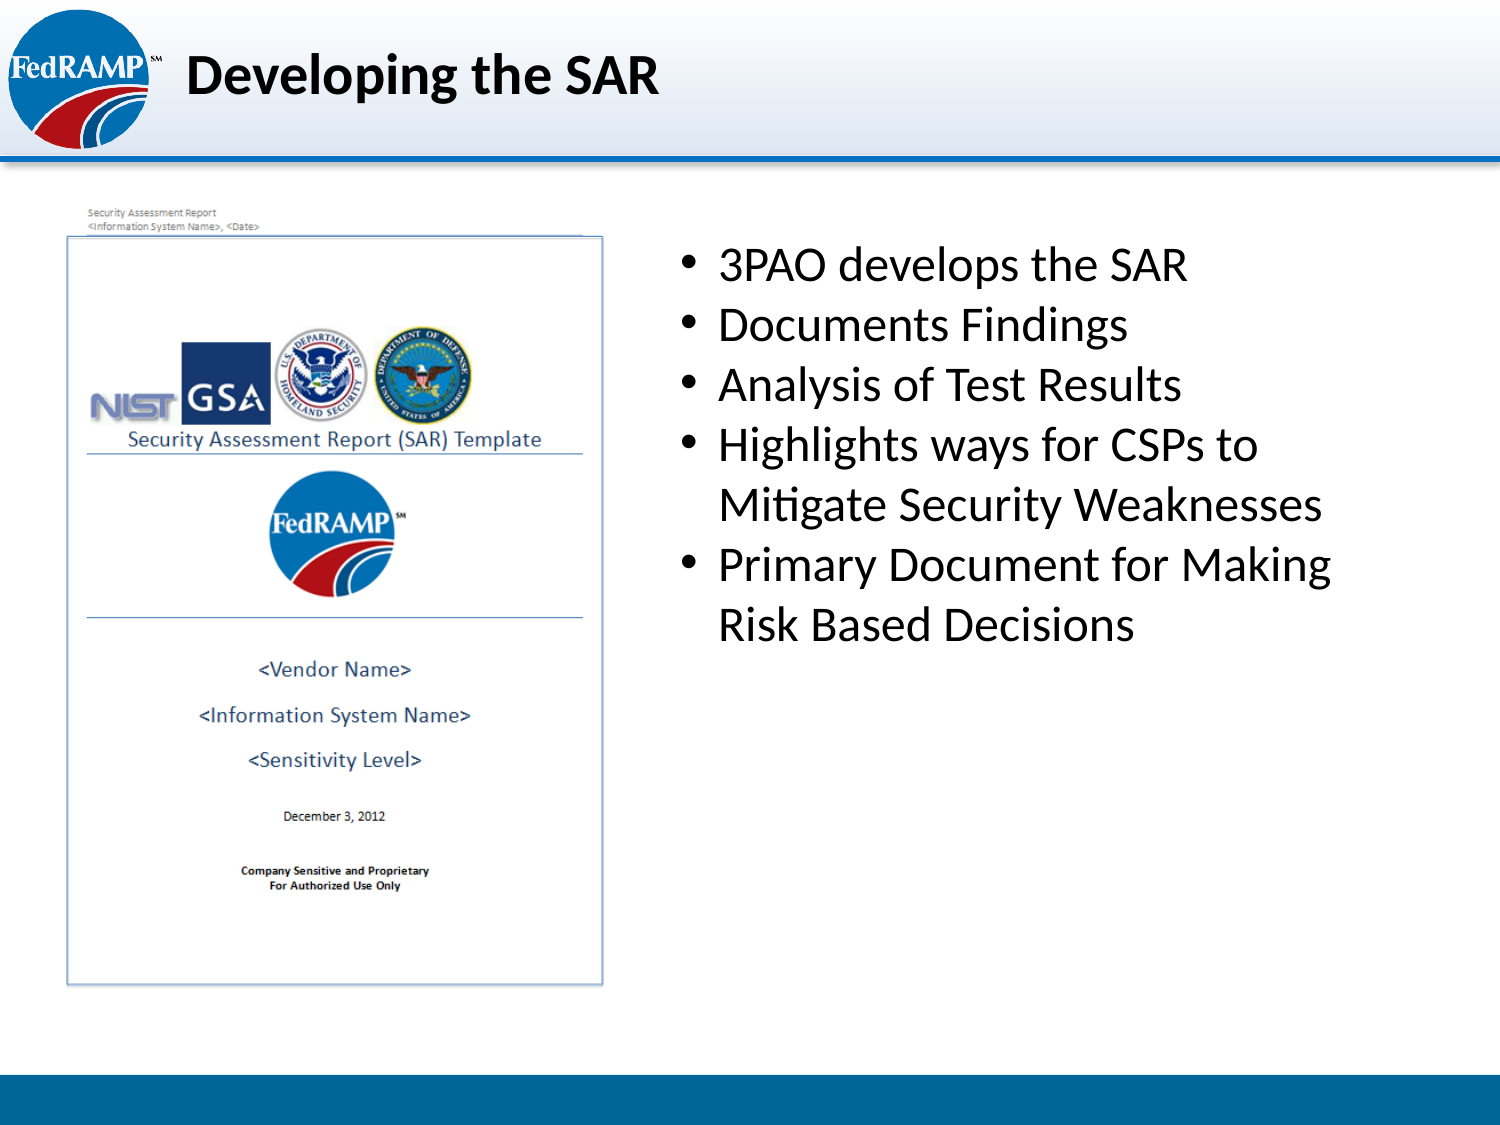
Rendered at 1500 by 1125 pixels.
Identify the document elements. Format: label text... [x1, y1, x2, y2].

picture [61, 204, 609, 988]
picture [5, 6, 162, 152]
title Developing the SAR [171, 5, 1445, 138]
text_box 3PAO develops the SAR Documents Findings Analysis of Test Results Highlights ways for CSPs to Mitigate Security Weaknesses Primary Document for Making Risk Based Decisions [665, 223, 1418, 719]
